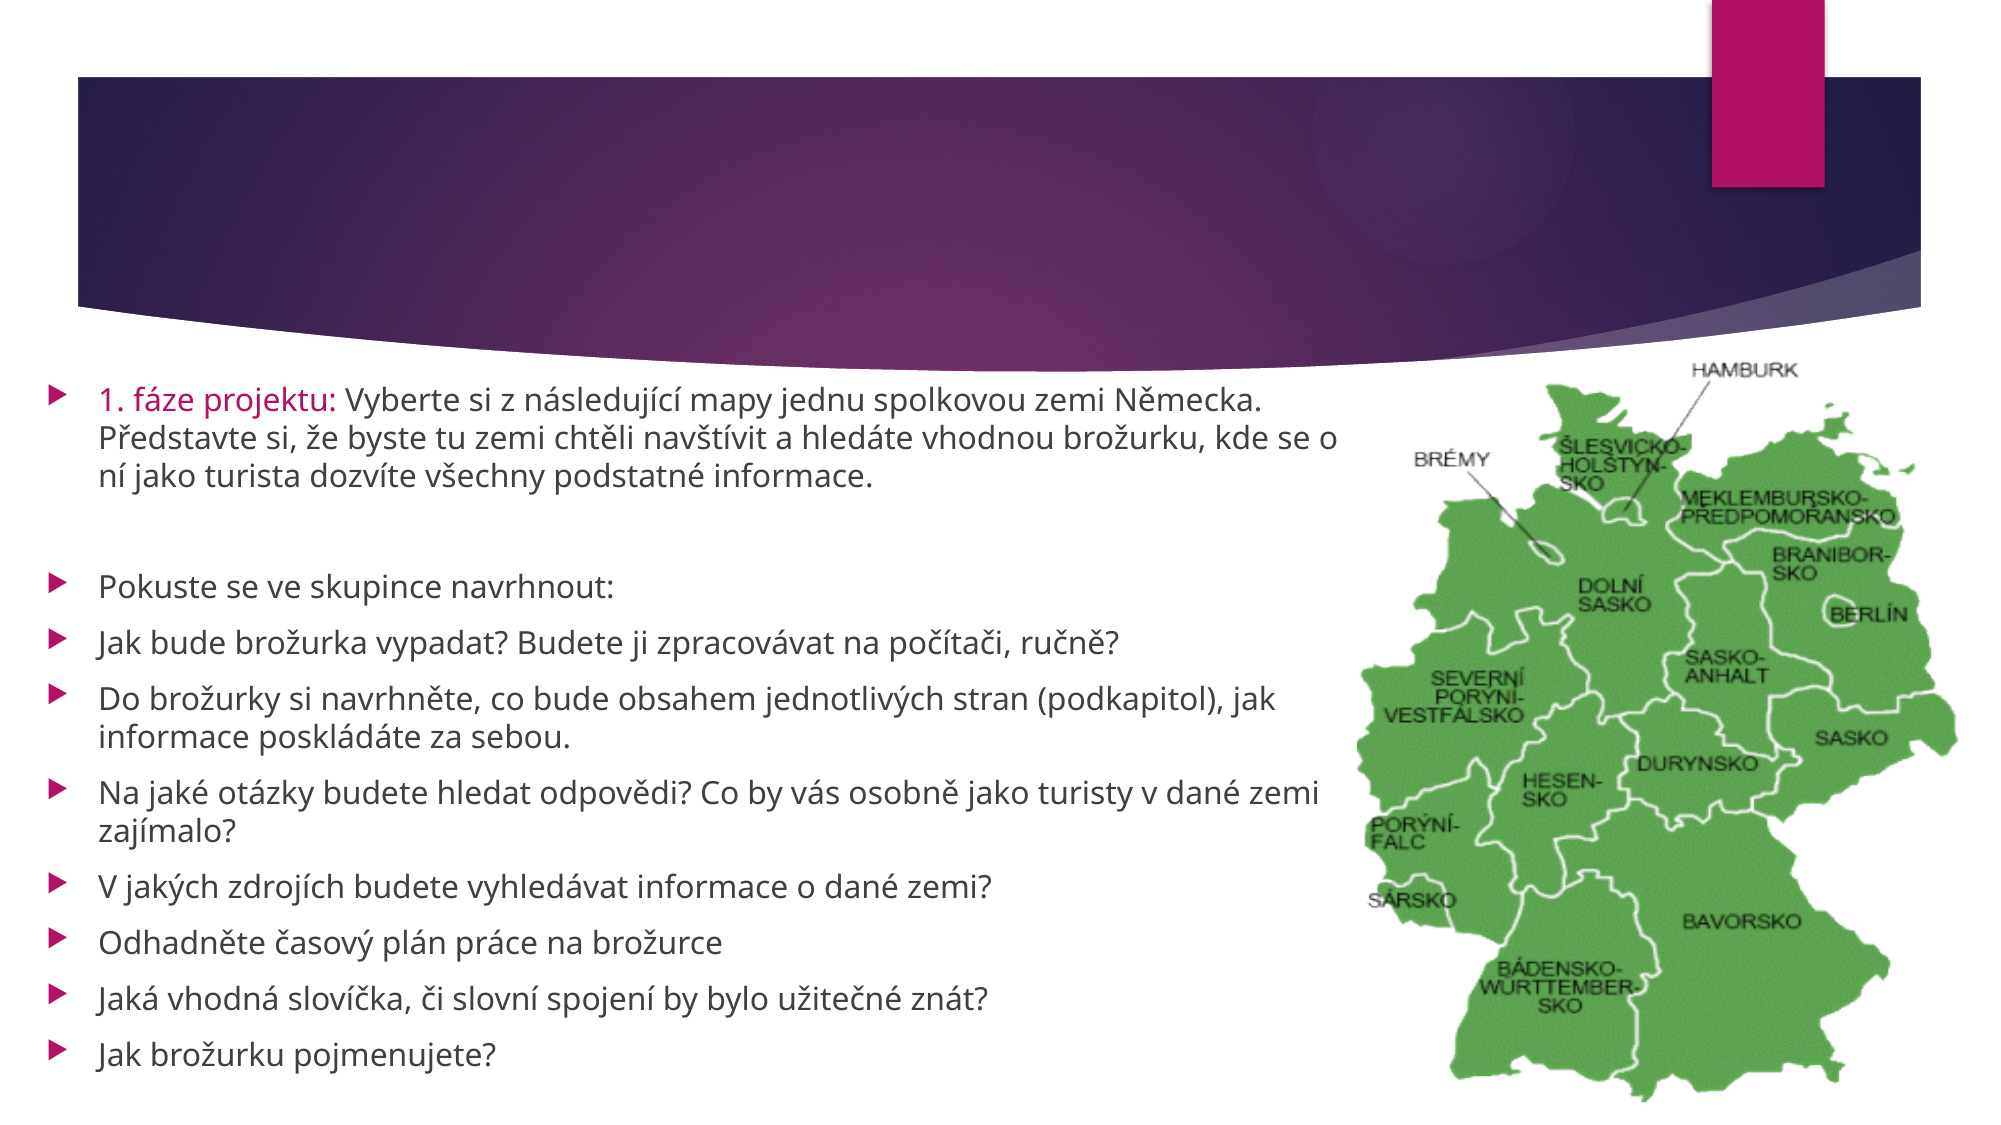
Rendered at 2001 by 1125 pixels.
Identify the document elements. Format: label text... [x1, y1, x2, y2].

picture [1357, 356, 1971, 1114]
list 1. fáze projektu: Vyberte si z následující mapy jednu spolkovou zemi Německa. Představte si, že byste tu zemi chtěli navštívit a hledáte vhodnou brožurku, kde se o ní jako turista dozvíte všechny podstatné informace. Pokuste se ve skupince navrhnout: Jak bude brožurka vypadat? Budete ji zpracovávat na počítači, ručně? Do brožurky si navrhněte, co bude obsahem jednotlivých stran (podkapitol), jak informace poskládáte za sebou. Na jaké otázky budete hledat odpovědi? Co by vás osobně jako turisty v dané zemi zajímalo? V jakých zdrojích budete vyhledávat informace o dané zemi? Odhadněte časový plán práce na brožurce Jaká vhodná slovíčka, či slovní spojení by bylo užitečné znát? Jak brožurku pojmenujete? [31, 371, 1351, 1088]
